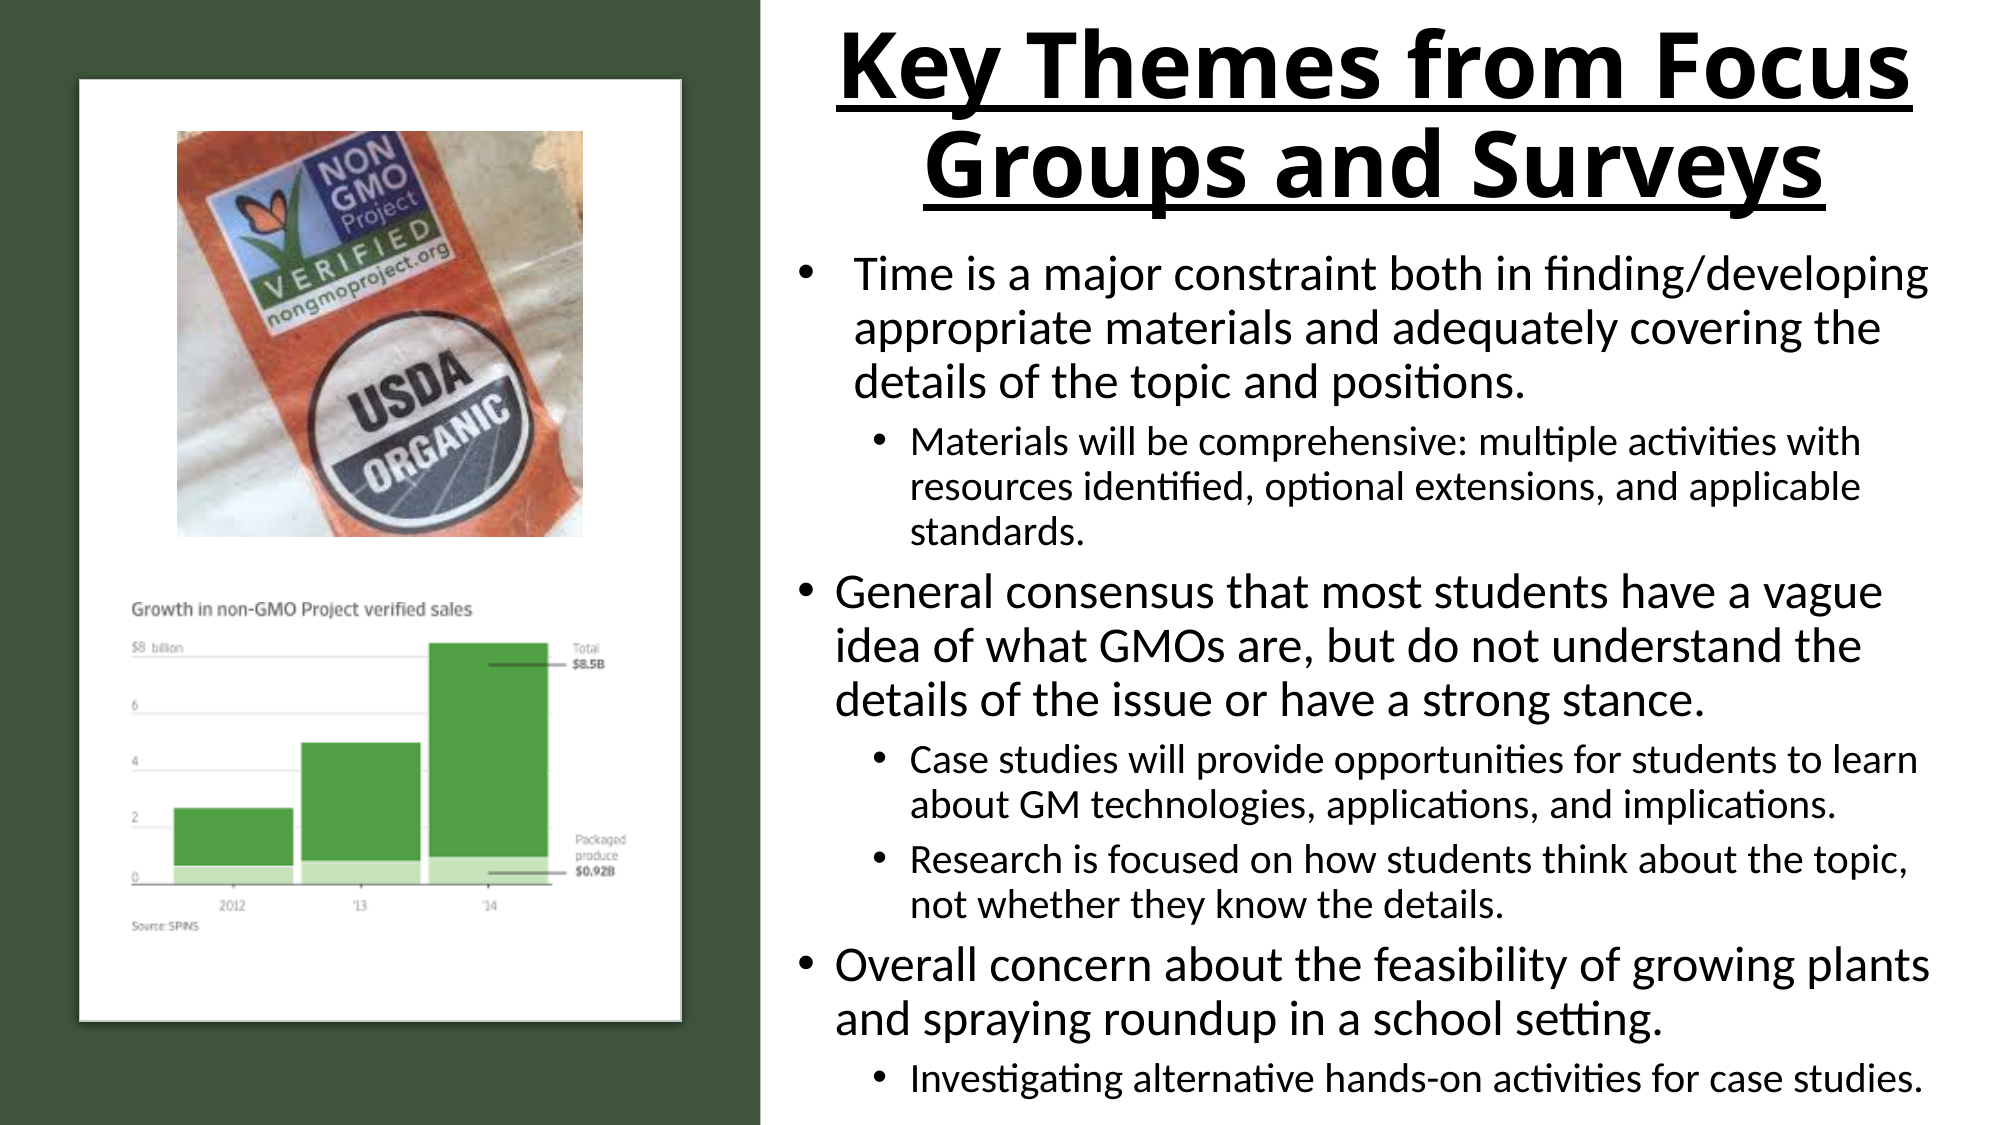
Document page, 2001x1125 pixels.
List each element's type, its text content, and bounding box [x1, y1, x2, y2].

picture [177, 131, 583, 538]
picture [131, 602, 629, 933]
list Time is a major constraint both in finding/developing appropriate materials and adequately covering the details of the topic and positions. Materials will be comprehensive: multiple activities with resources identified, optional extensions, and applicable standards. General consensus that most students have a vague idea of what GMOs are, but do not understand the details of the issue or have a strong stance. Case studies will provide opportunities for students to learn about GM technologies, applications, and implications. Research is focused on how students think about the topic, not whether they know the details. Overall concern about the feasibility of growing plants and spraying roundup in a school setting. Investigating alternative hands-on activities for case studies. [707, 239, 1976, 1125]
title Key Themes from Focus Groups and Surveys [773, 0, 1976, 239]
text_box [0, 0, 761, 1125]
text_box [78, 78, 682, 1022]
